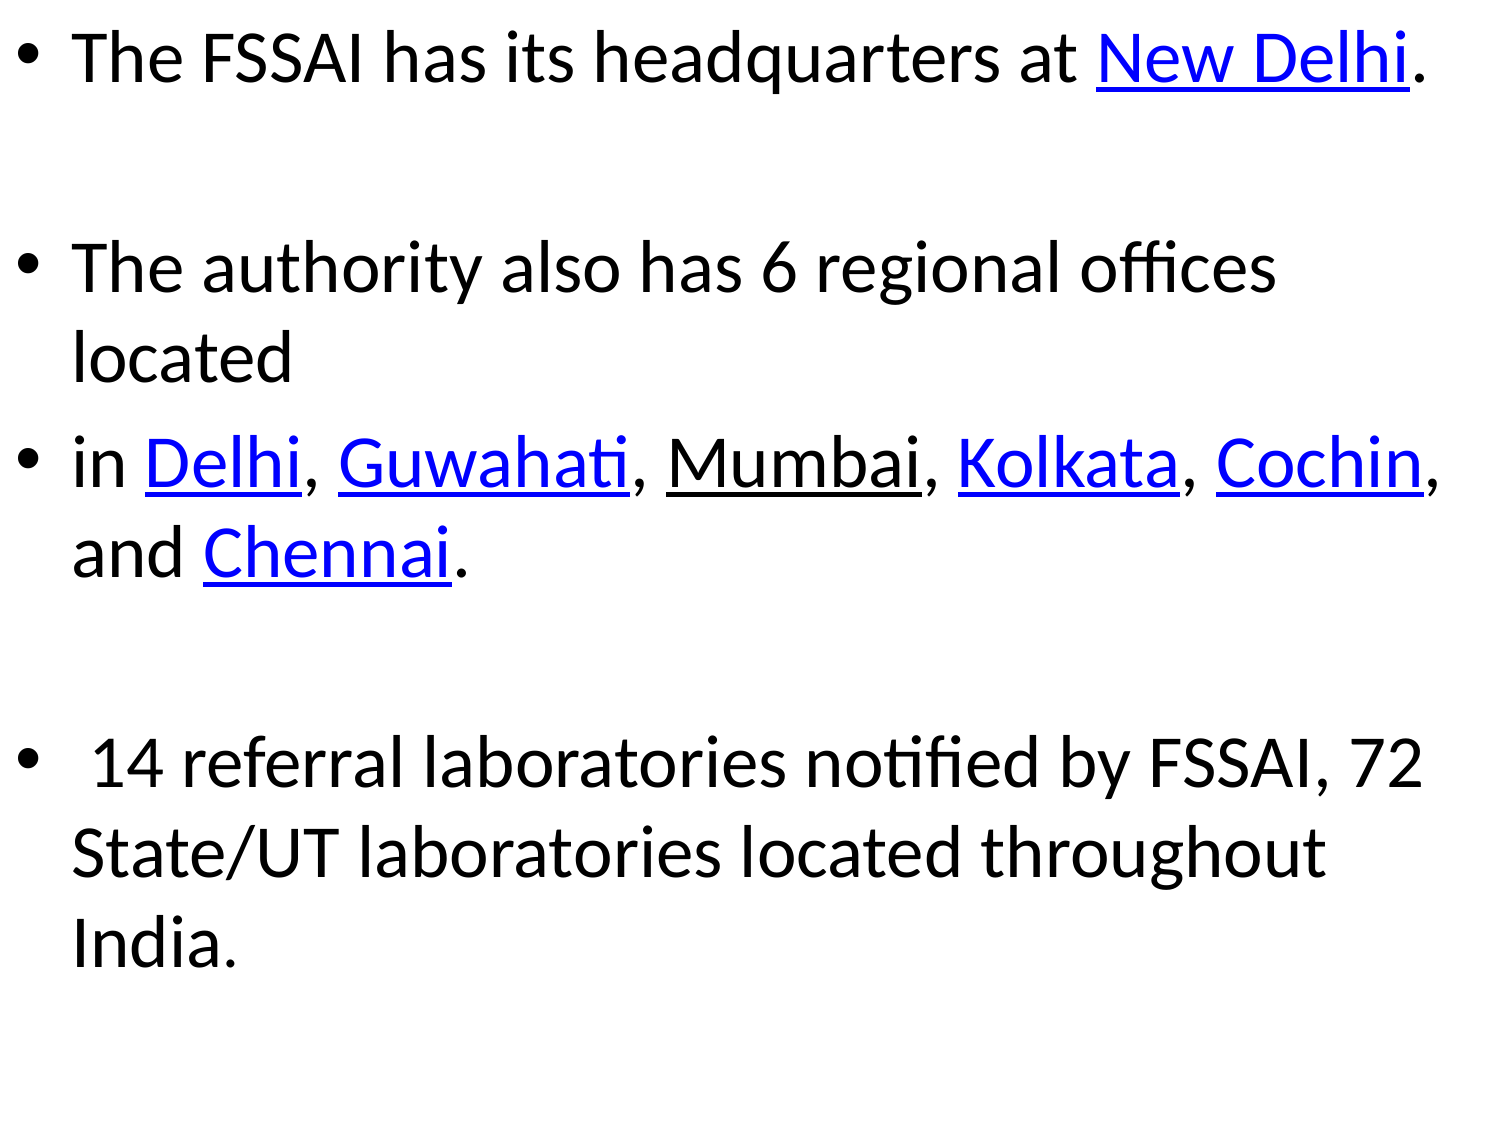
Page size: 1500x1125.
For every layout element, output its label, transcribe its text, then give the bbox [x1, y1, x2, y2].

list The FSSAI has its headquarters at New Delhi. The authority also has 6 regional offices located in Delhi, Guwahati, Mumbai, Kolkata, Cochin, and Chennai. 14 referral laboratories notified by FSSAI, 72 State/UT laboratories located throughout India. [0, 0, 1500, 1125]
